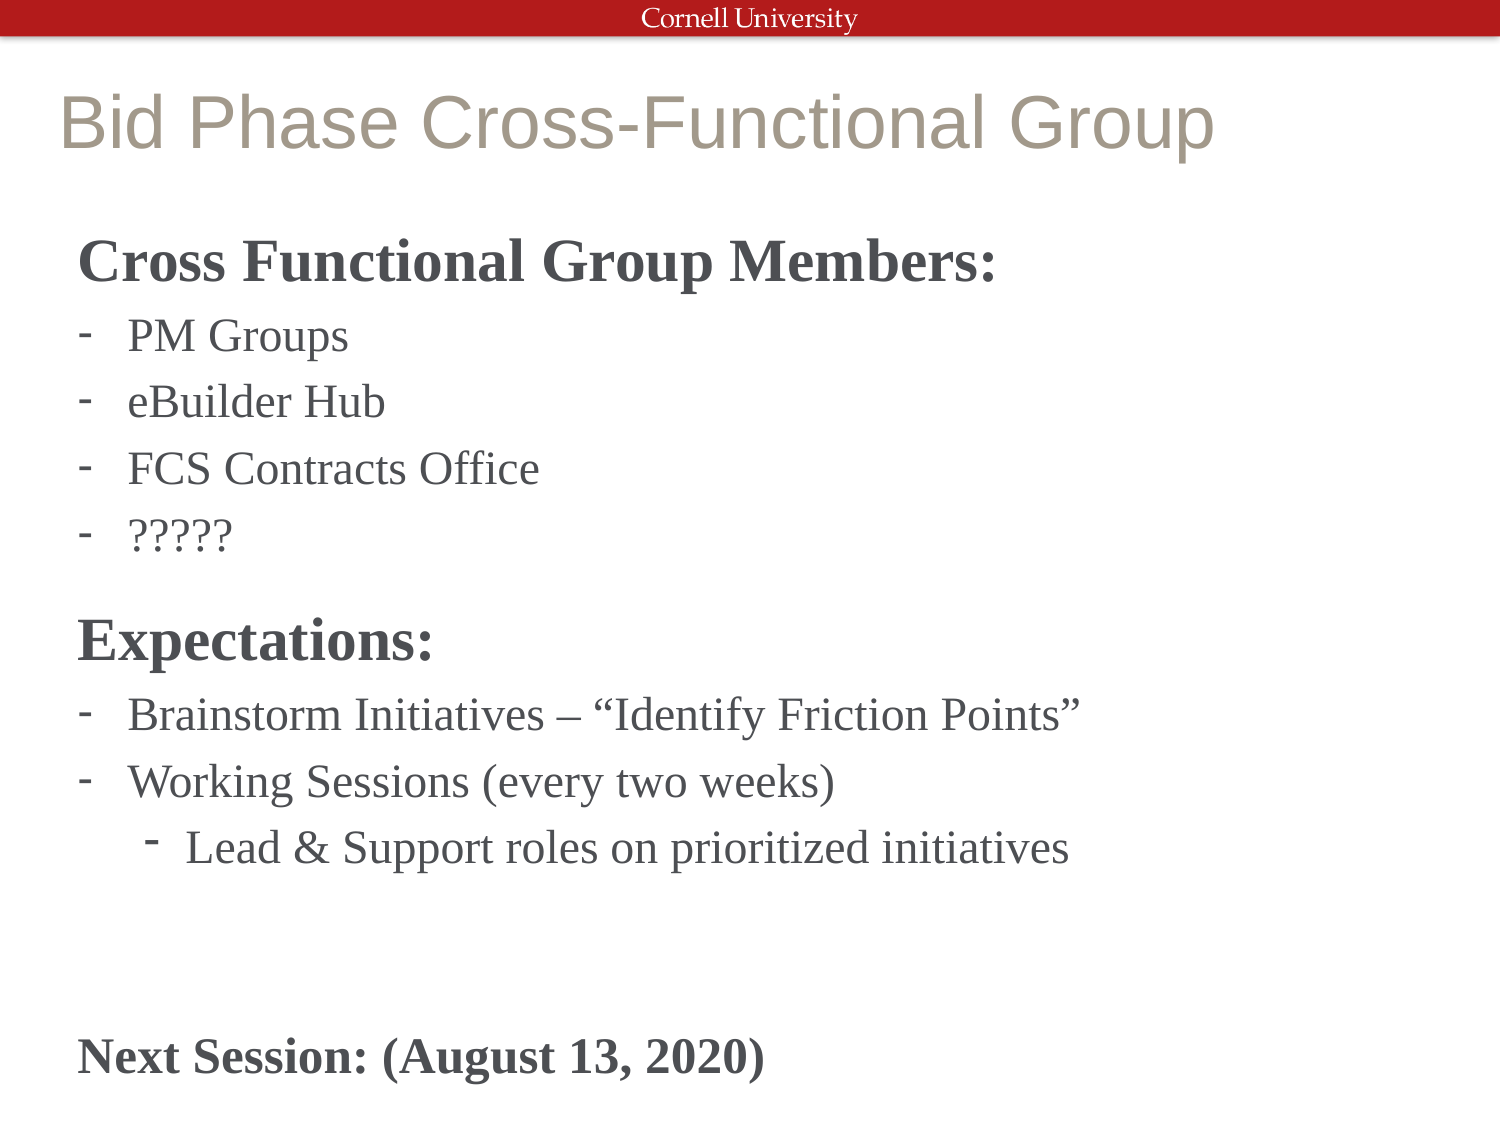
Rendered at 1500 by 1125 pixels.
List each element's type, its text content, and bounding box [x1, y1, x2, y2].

picture [635, 0, 858, 60]
title Bid Phase Cross-Functional Group [43, 62, 1467, 175]
list Cross Functional Group Members: PM Groups eBuilder Hub FCS Contracts Office ????? Expectations: Brainstorm Initiatives – “Identify Friction Points” Working Sessions (every two weeks) Lead & Support roles on prioritized initiatives Next Session: (August 13, 2020) [62, 212, 1425, 1100]
